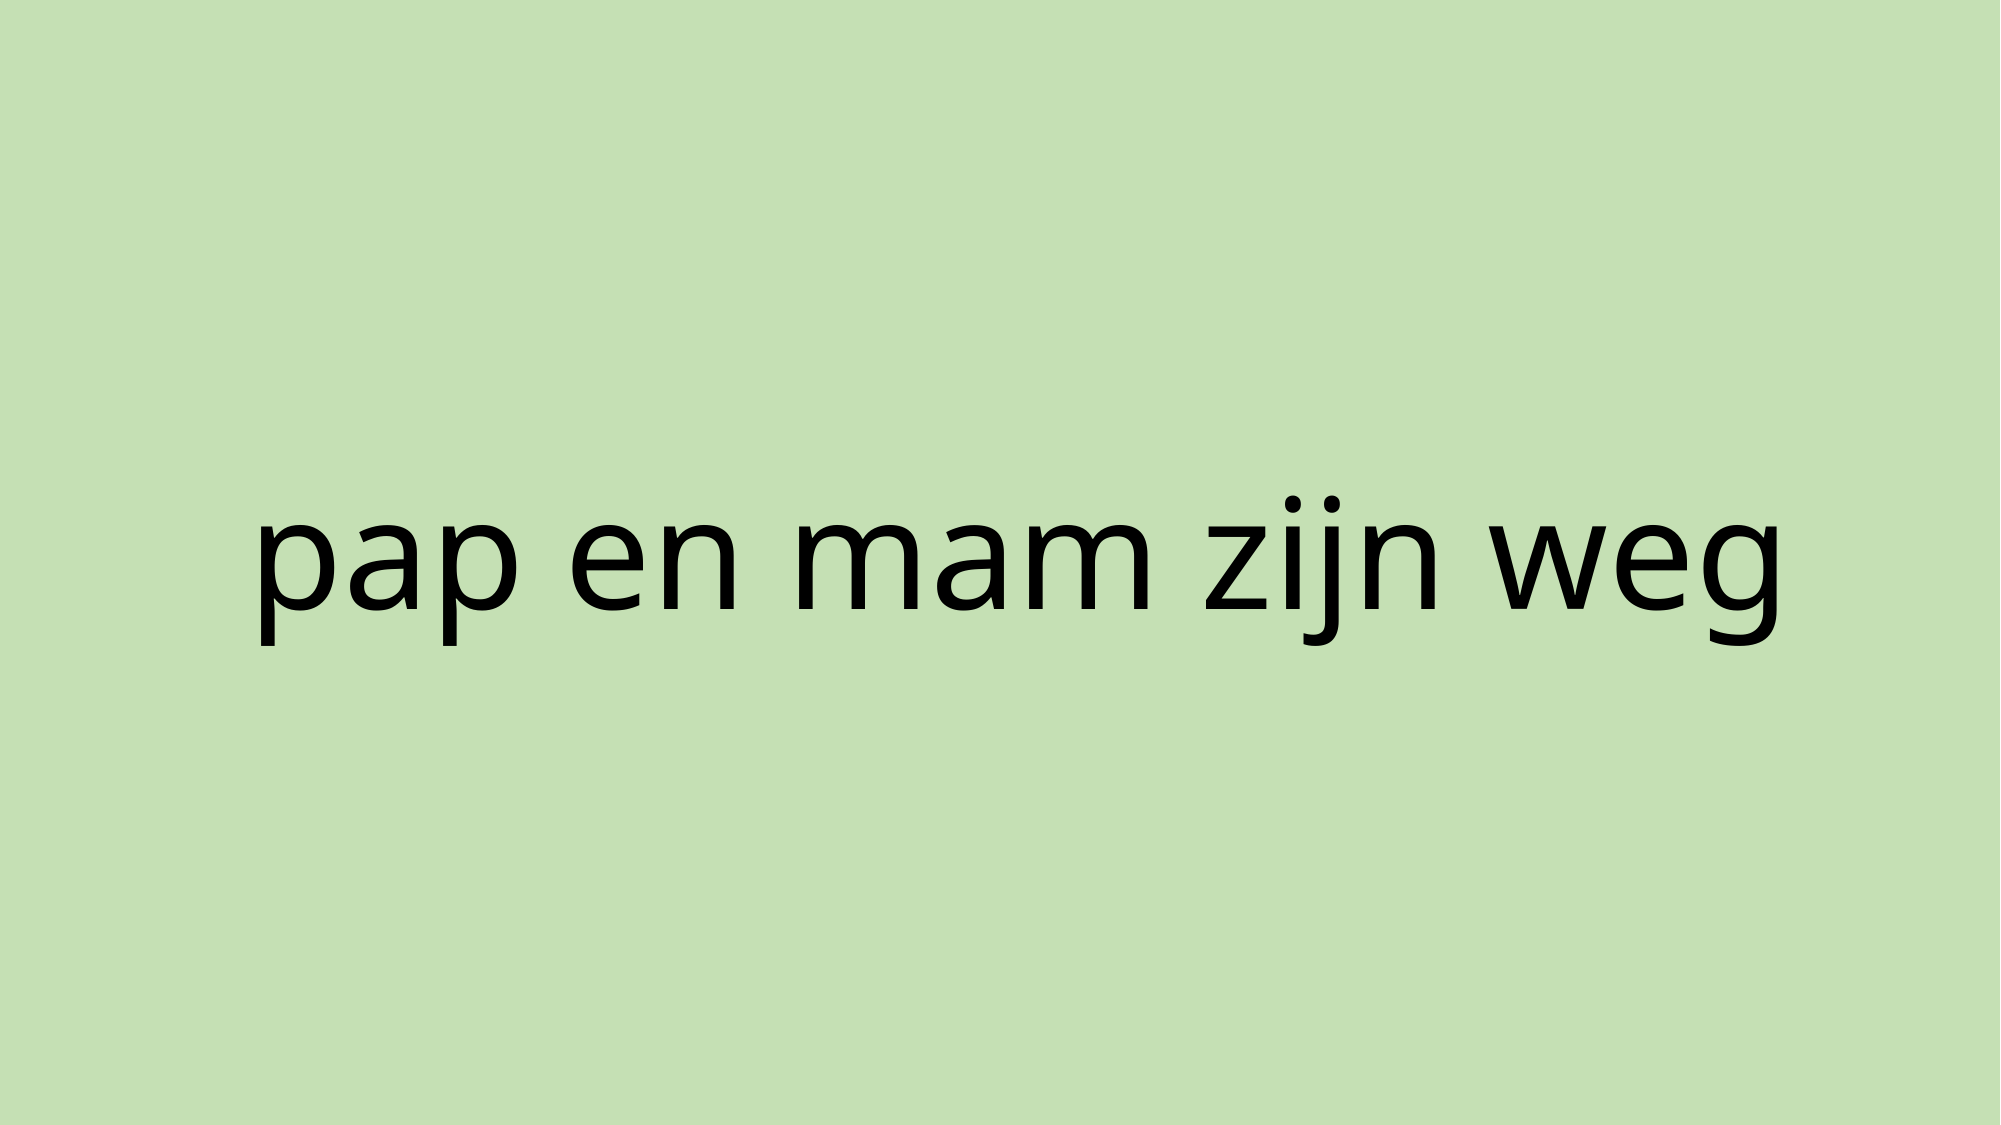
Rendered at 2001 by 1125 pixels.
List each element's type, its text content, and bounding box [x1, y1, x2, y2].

title pap en mam zijn weg [100, 378, 1900, 651]
